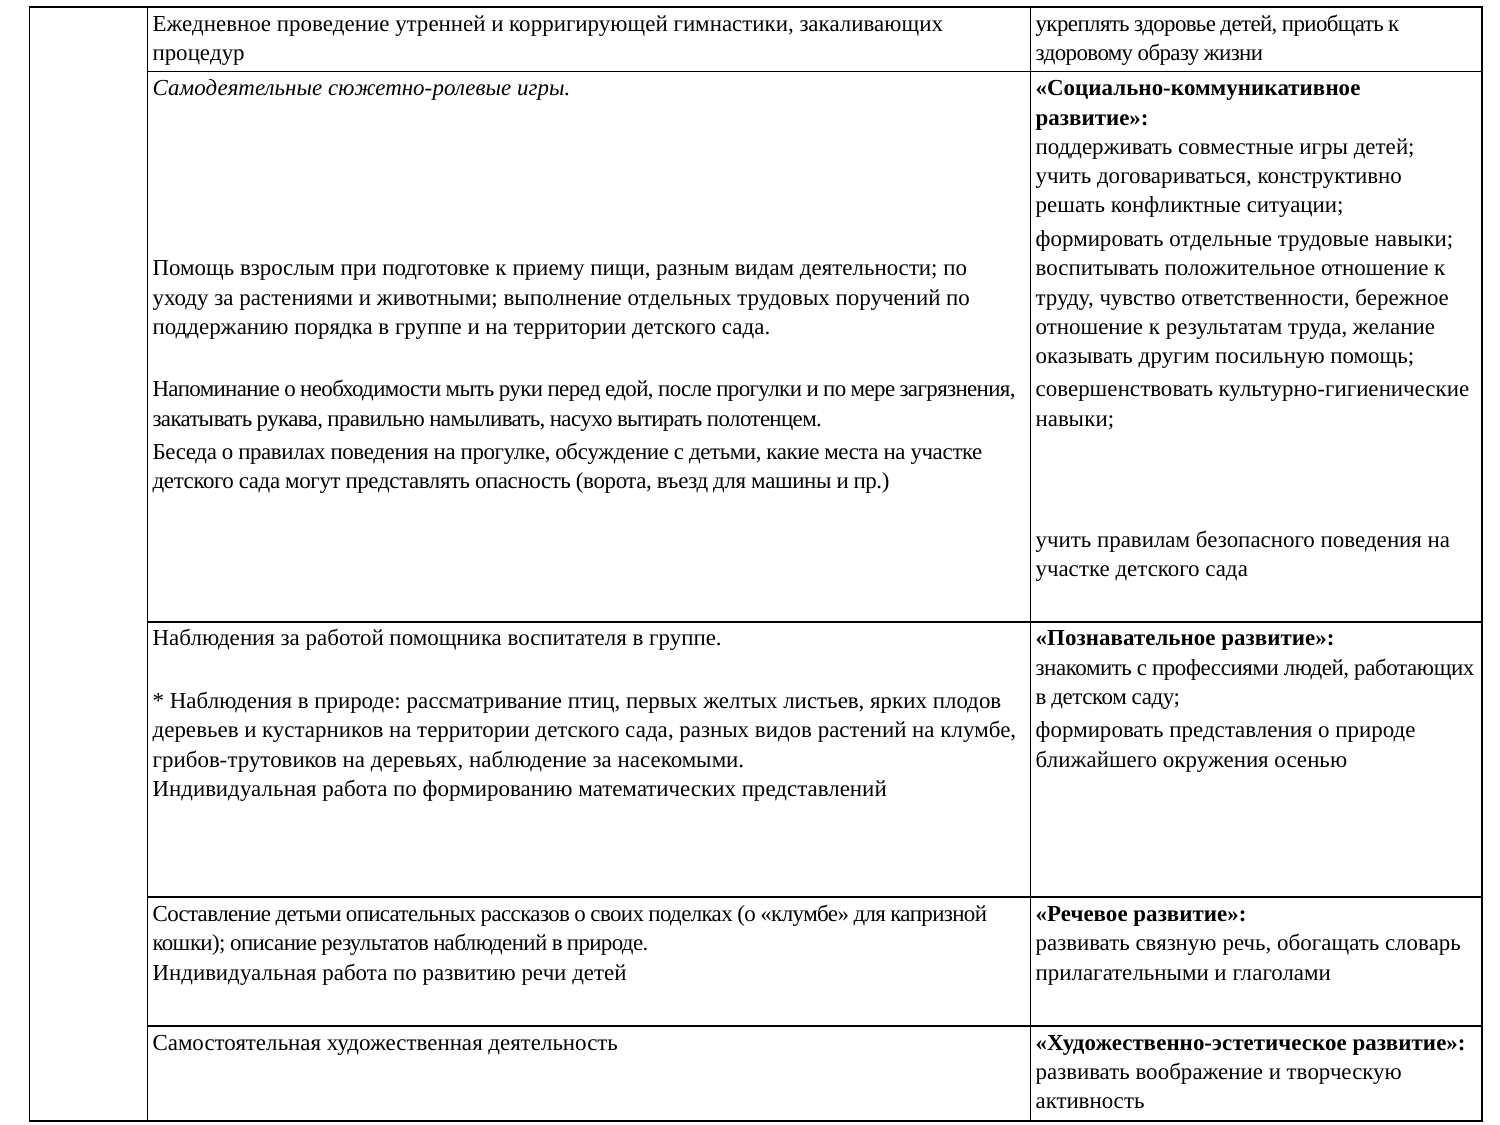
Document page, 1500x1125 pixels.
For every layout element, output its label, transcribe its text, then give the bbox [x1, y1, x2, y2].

table_cell Наблюдения за работой помощника воспитателя в группе. * Наблюдения в природе: рассматривание птиц, первых желтых листьев, ярких плодов деревьев и кустарников на территории детского сада, разных видов растений на клумбе, грибов-трутовиков на деревьях, наблюдение за насекомыми. Индивидуальная работа по формированию математических представлений [148, 623, 1030, 896]
table_cell Составление детьми описательных рассказов о своих поделках (о «клумбе» для капризной кошки); описание результатов наблюдений в природе. Индивидуальная работа по развитию речи детей [148, 898, 1030, 1025]
table_header Ежедневное проведение утренней и корригирующей гимнастики, закаливающих процедур [148, 8, 1030, 71]
table_cell «Речевое развитие»: развивать связную речь, обогащать словарь прилагательными и глаголами [1031, 898, 1481, 1025]
table_cell Самодеятельные сюжетно-ролевые игры. Помощь взрослым при подготовке к приему пищи, разным видам деятельности; по уходу за растениями и животными; выполнение отдельных трудовых поручений по поддержанию порядка в группе и на территории детского сада. Напоминание о необходимости мыть руки перед едой, после прогулки и по мере загрязнения, закатывать рукава, правильно намыливать, насухо вытирать полотенцем. Беседа о правилах поведения на прогулке, обсуждение с детьми, какие места на участке детского сада могут представлять опасность (ворота, въезд для машины и пр.) [148, 72, 1030, 621]
table_cell «Социально-коммуникатив­ное развитие»: поддерживать совместные игры детей; учить договариваться, конструктивно решать конфликтные ситуации; формировать отдельные трудовые навыки; воспитывать положительное отношение к труду, чувство ответственности, бережное отношение к результатам труда, желание оказывать другим посильную помощь; совершенствовать культурно-гигиенические навыки; учить правилам безопасного поведения на участке детского сада [1031, 72, 1481, 621]
table_cell «Познавательное развитие»: знакомить с профессиями людей, работающих в детском саду; формировать представления о природе ближайшего окружения осенью [1031, 623, 1481, 896]
table_header укреплять здоровье детей, приобщать к здоровому образу жизни [1031, 8, 1481, 71]
table_cell «Художественно-эстетическое развитие»: развивать воображение и творческую активность [1031, 1027, 1481, 1120]
table_cell Самостоятельная художественная деятельность [148, 1027, 1030, 1120]
table_header [30, 8, 147, 1120]
